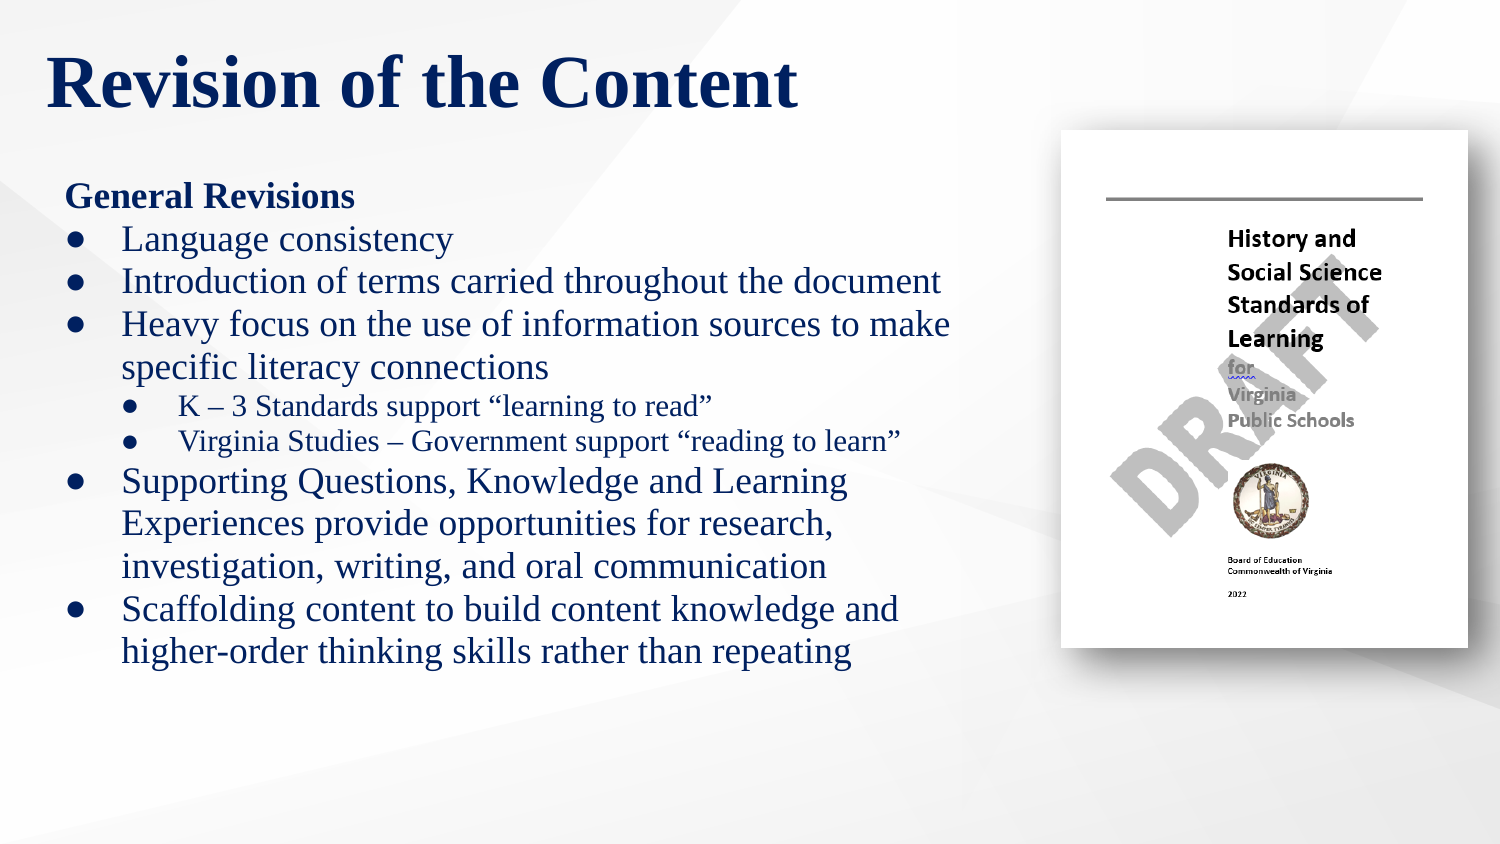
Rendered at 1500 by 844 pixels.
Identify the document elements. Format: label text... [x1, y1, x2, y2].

text_box General Revisions Language consistency Introduction of terms carried throughout the document Heavy focus on the use of information sources to make specific literacy connections K – 3 Standards support “learning to read” Virginia Studies – Government support “reading to learn” Supporting Questions, Knowledge and Learning Experiences provide opportunities for research, investigation, writing, and oral communication Scaffolding content to build content knowledge and higher-order thinking skills rather than repeating [35, 168, 999, 775]
picture [0, 0, 1500, 844]
text_box Revision of the Content [35, 36, 1406, 169]
